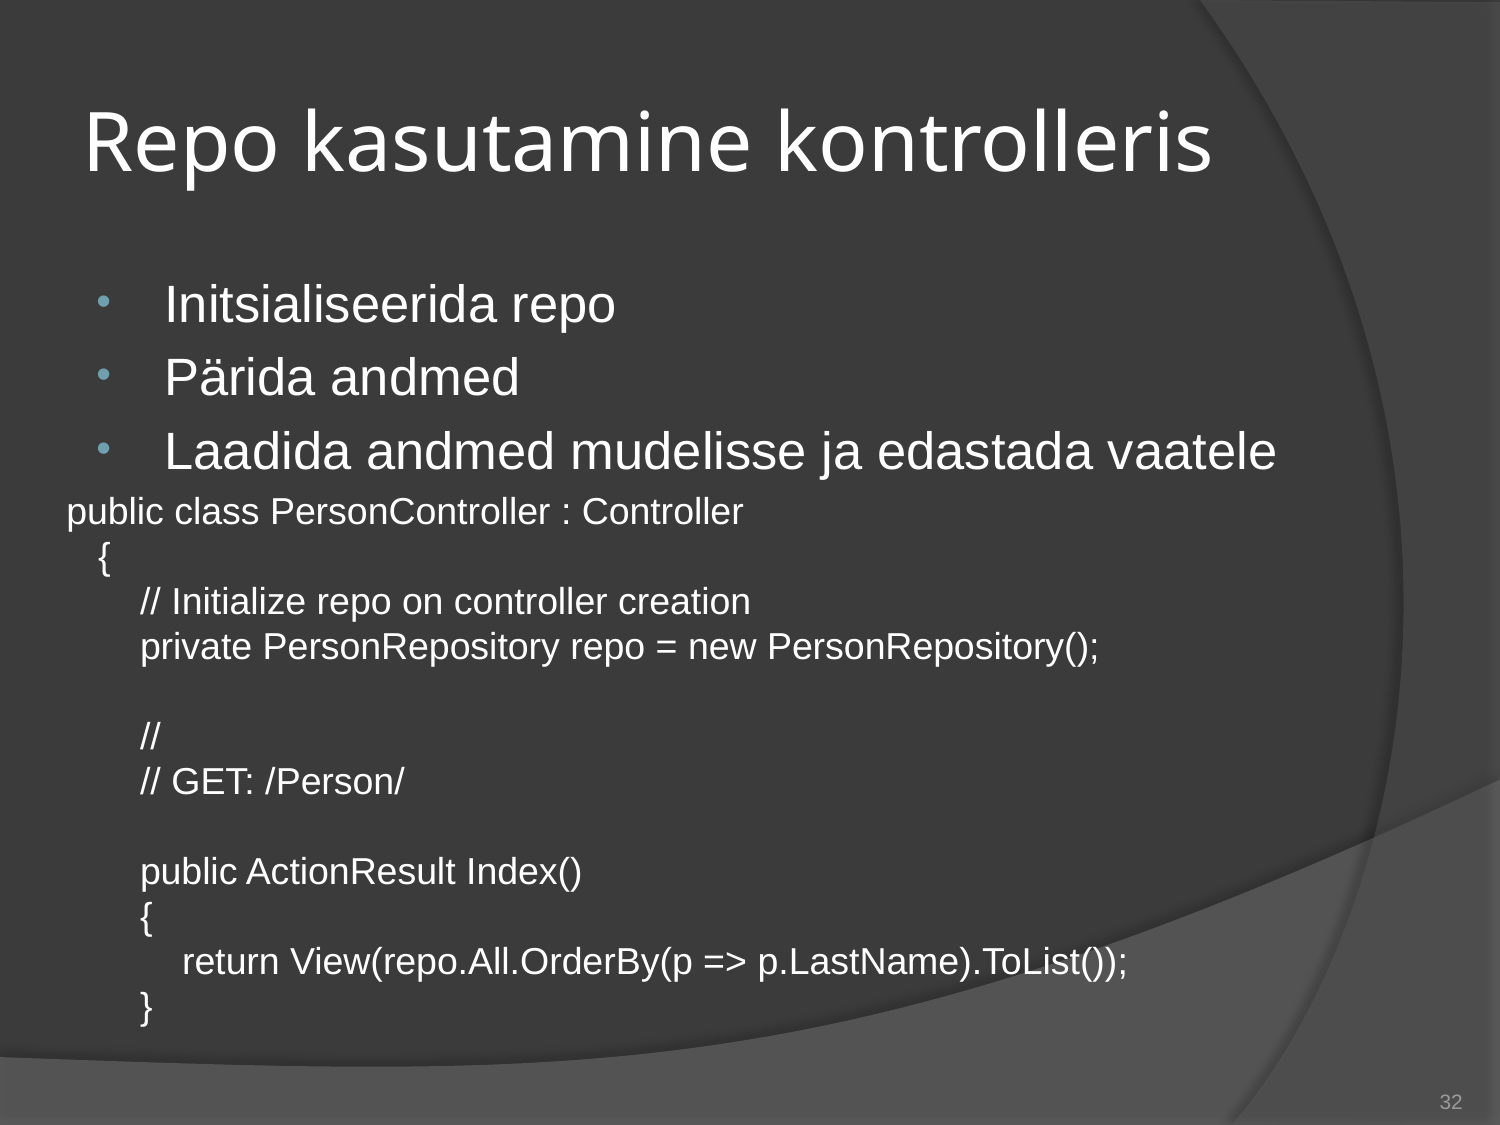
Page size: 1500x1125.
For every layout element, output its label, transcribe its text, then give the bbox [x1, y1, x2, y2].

list Initsialiseerida repo Pärida andmed Laadida andmed mudelisse ja edastada vaatele [75, 262, 1300, 479]
slide_number 32 [1337, 1053, 1463, 1114]
text_box public class PersonController : Controller { // Initialize repo on controller creation private PersonRepository repo = new PersonRepository(); // // GET: /Person/ public ActionResult Index() { return View(repo.All.OrderBy(p => p.LastName).ToList()); } [41, 479, 1436, 1035]
title Repo kasutamine kontrolleris [75, 45, 1300, 233]
